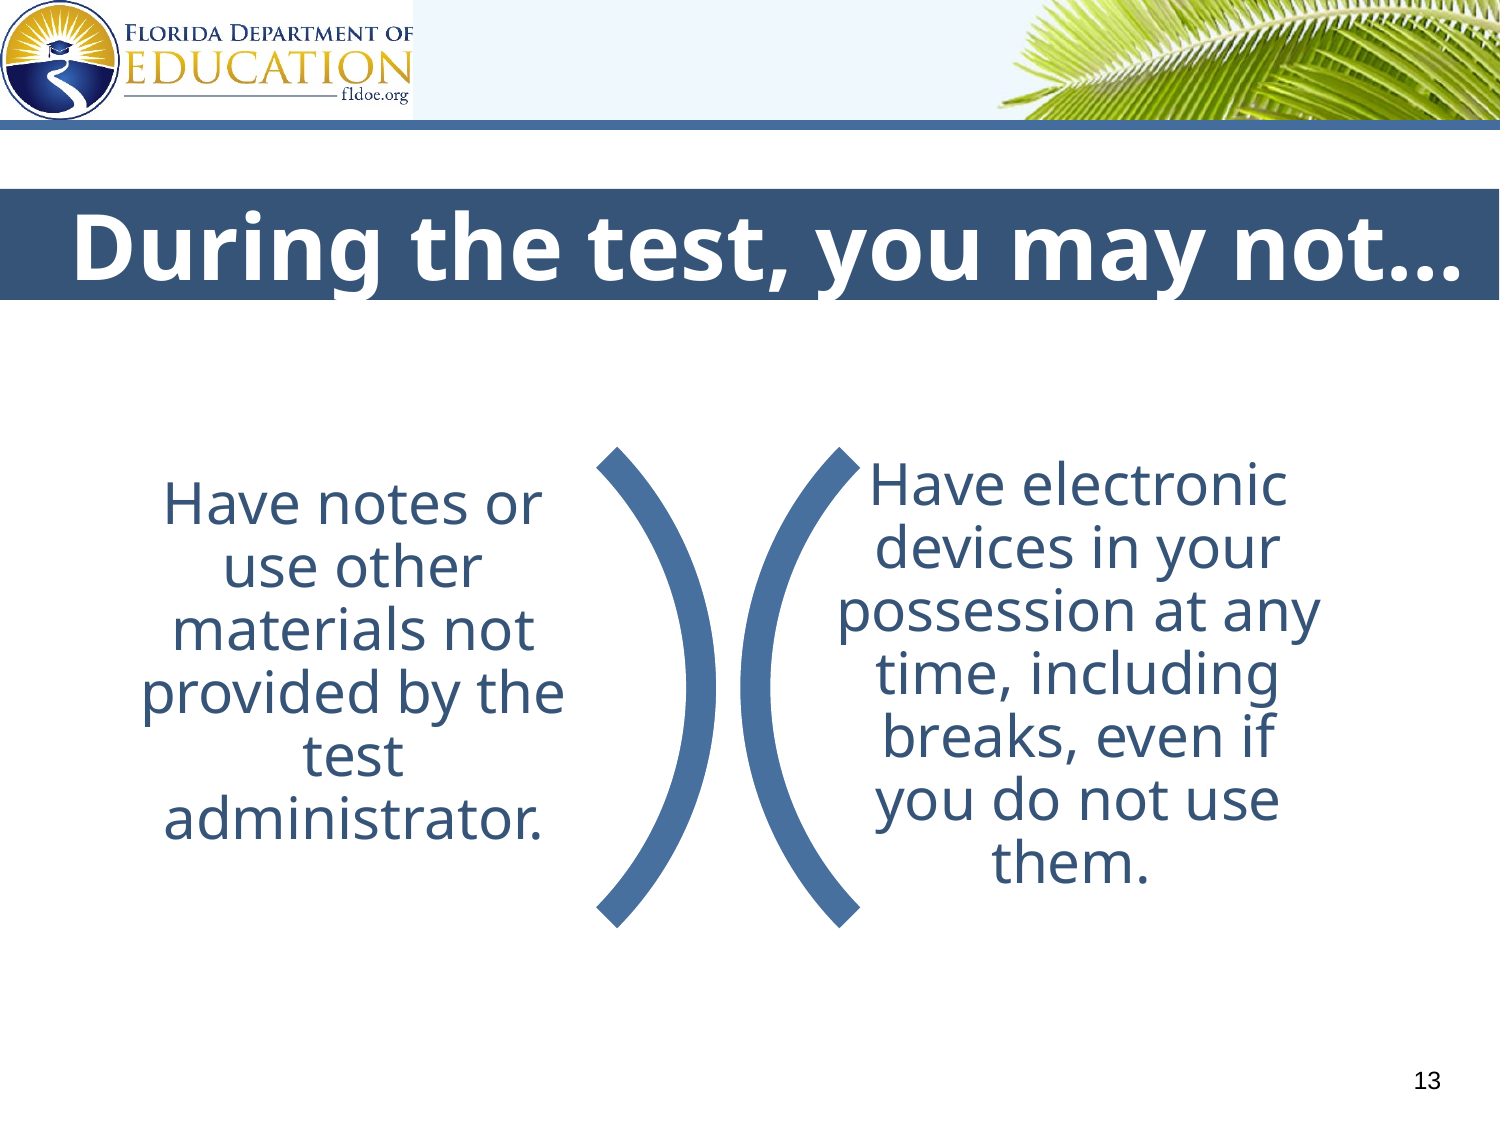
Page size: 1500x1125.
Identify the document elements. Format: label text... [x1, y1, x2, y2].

slide_number 13 [1392, 1050, 1462, 1110]
text_box [736, 441, 866, 934]
text_box Have notes or use other materials not provided by the test administrator. [91, 593, 616, 732]
text_box During the test, you may not… [0, 188, 1500, 300]
text_box Have electronic devices in your possession at any time, including breaks, even if you do not use them. [816, 606, 1341, 745]
picture [0, 0, 1500, 120]
text_box [590, 441, 721, 934]
